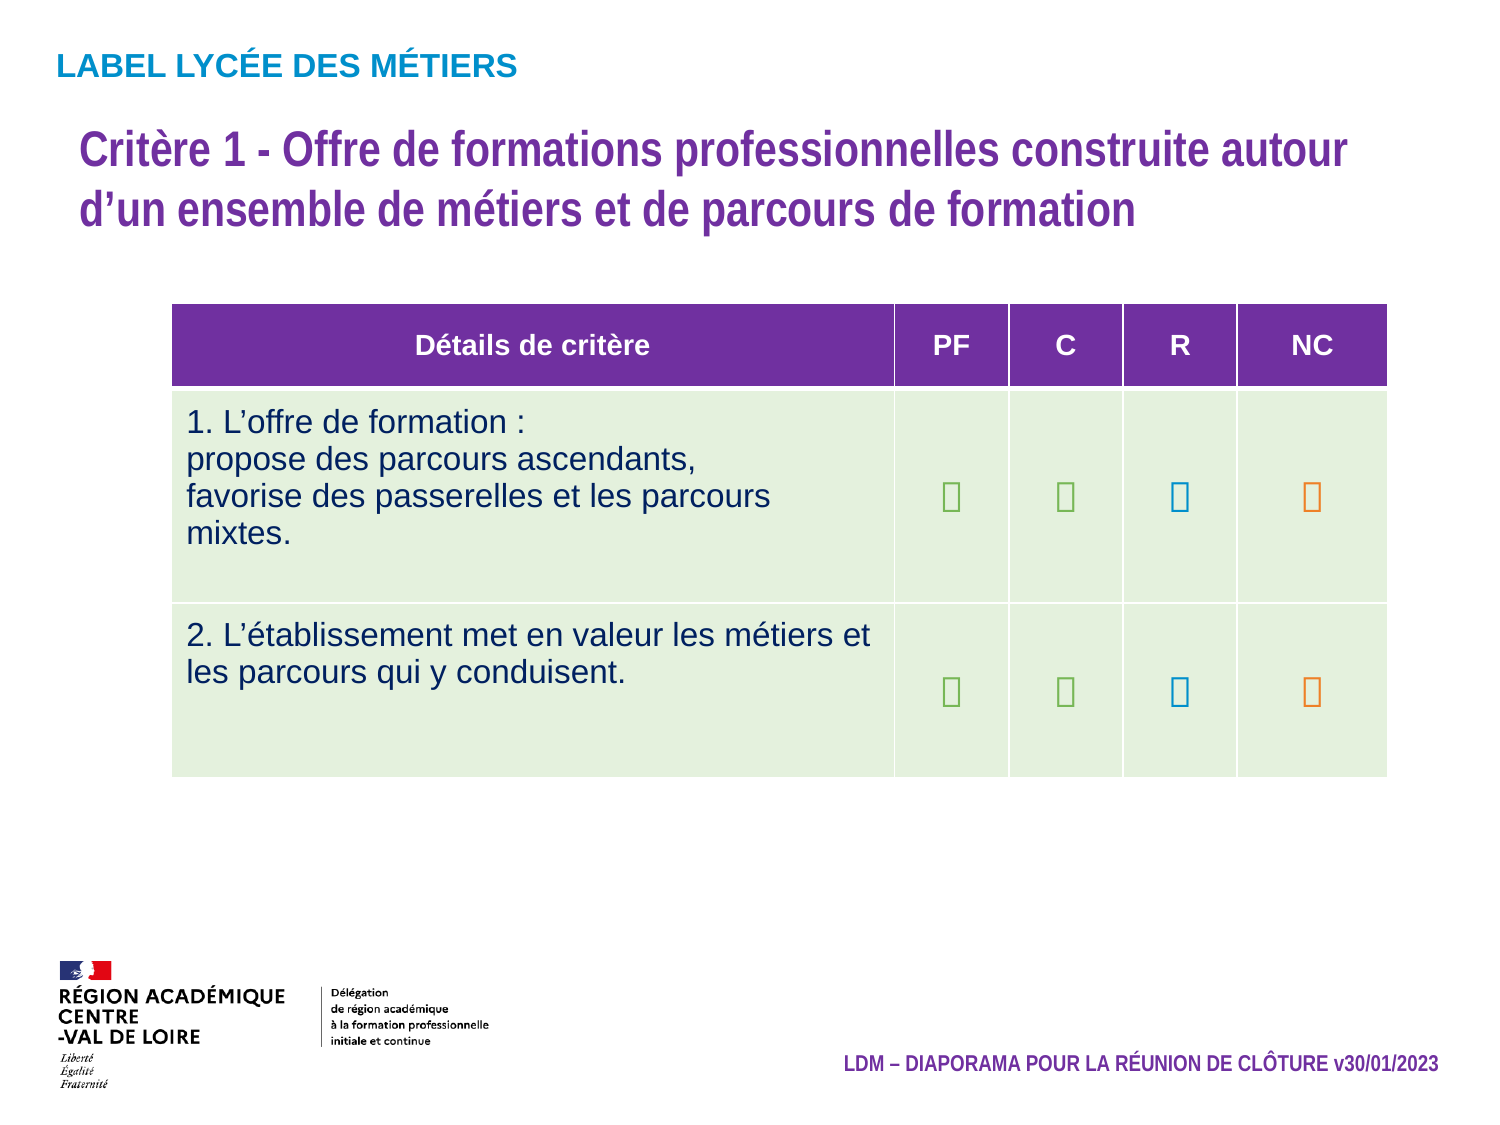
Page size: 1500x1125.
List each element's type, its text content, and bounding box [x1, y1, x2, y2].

table_cell 2. L’établissement met en valeur les métiers et les parcours qui y conduisent. [172, 604, 894, 777]
table_cell  [1124, 604, 1236, 777]
table_cell  [1124, 391, 1236, 602]
text_box Critère 1 - Offre de formations professionnelles construite autour d’un ensemble de métiers et de parcours de formation [64, 108, 1436, 232]
table_cell  [1238, 604, 1387, 777]
table_header NC [1238, 304, 1387, 386]
picture [41, 942, 525, 1106]
table_header PF [895, 304, 1008, 386]
table_header C [1010, 304, 1122, 386]
table_cell  [895, 391, 1008, 602]
table_cell  [1010, 604, 1122, 777]
table_cell 1. L’offre de formation : propose des parcours ascendants, favorise des passerelles et les parcours mixtes. [172, 391, 894, 602]
table_header Détails de critère [172, 304, 894, 386]
table_cell  [1010, 391, 1122, 602]
table_cell  [895, 604, 1008, 777]
table_cell  [1238, 391, 1387, 602]
table_header R [1124, 304, 1236, 386]
